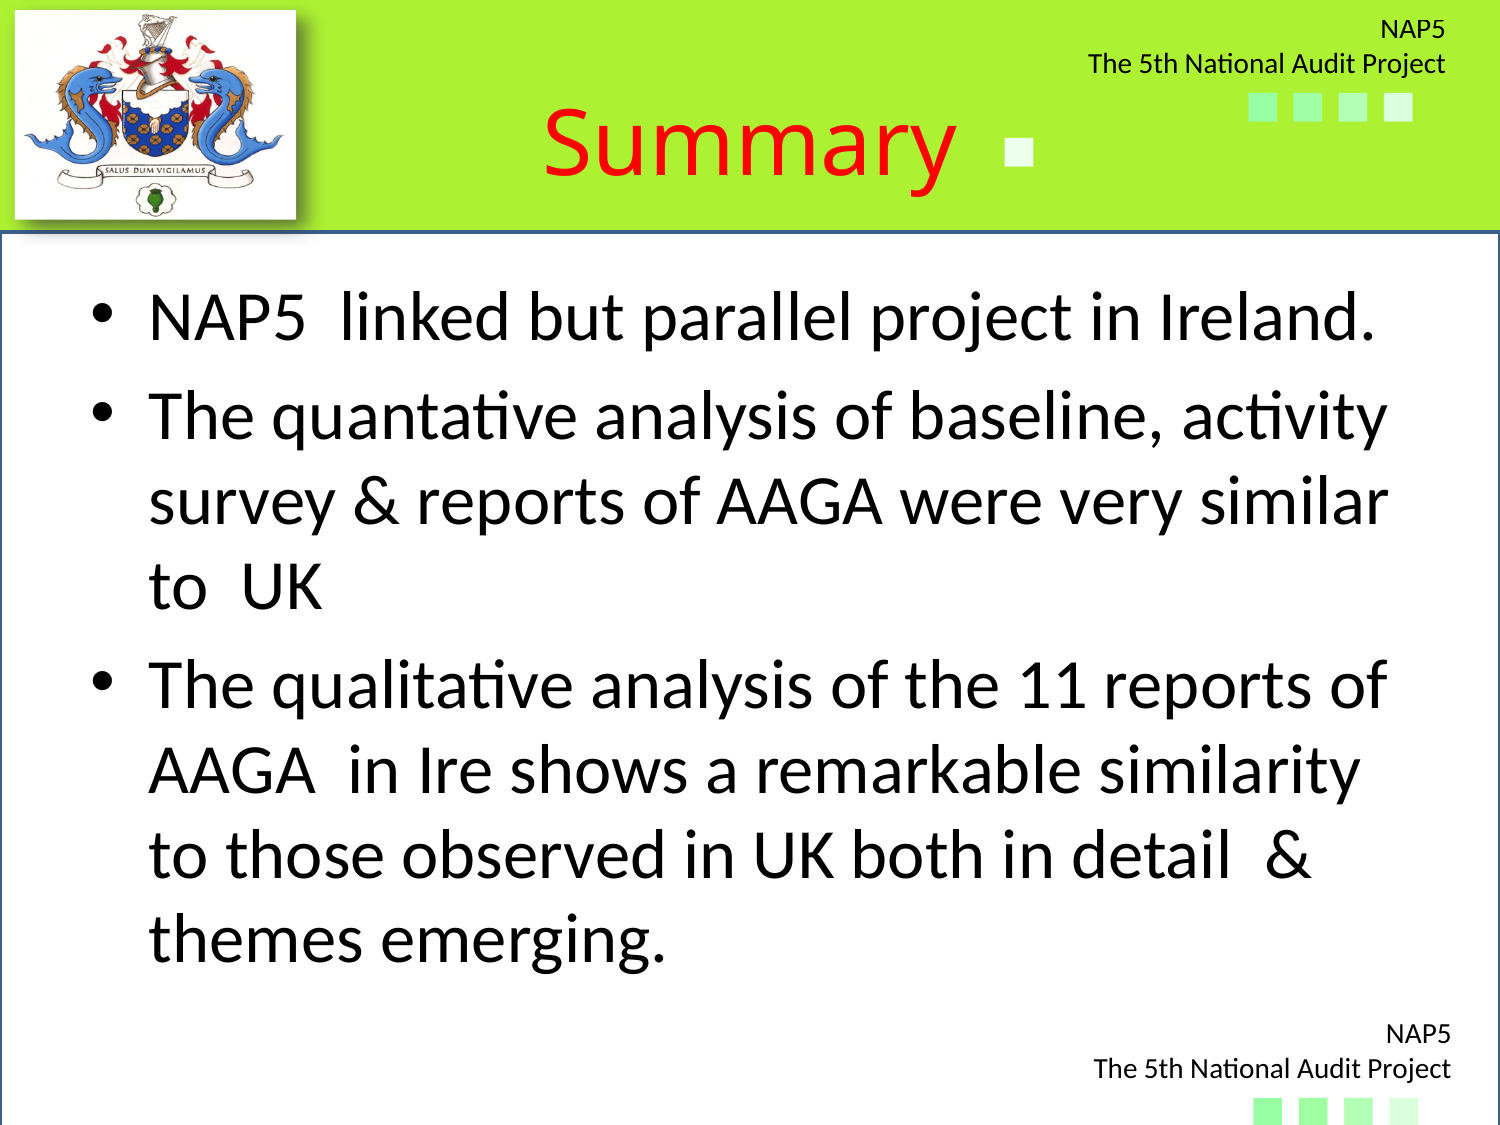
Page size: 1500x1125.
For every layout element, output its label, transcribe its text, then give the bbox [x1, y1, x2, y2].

title Summary [332, 45, 1425, 233]
picture [0, 0, 329, 247]
list NAP5 linked but parallel project in Ireland. The quantative analysis of baseline, activity survey & reports of AAGA were very similar to UK The qualitative analysis of the 11 reports of AAGA in Ire shows a remarkable similarity to those observed in UK both in detail & themes emerging. [75, 262, 1425, 999]
